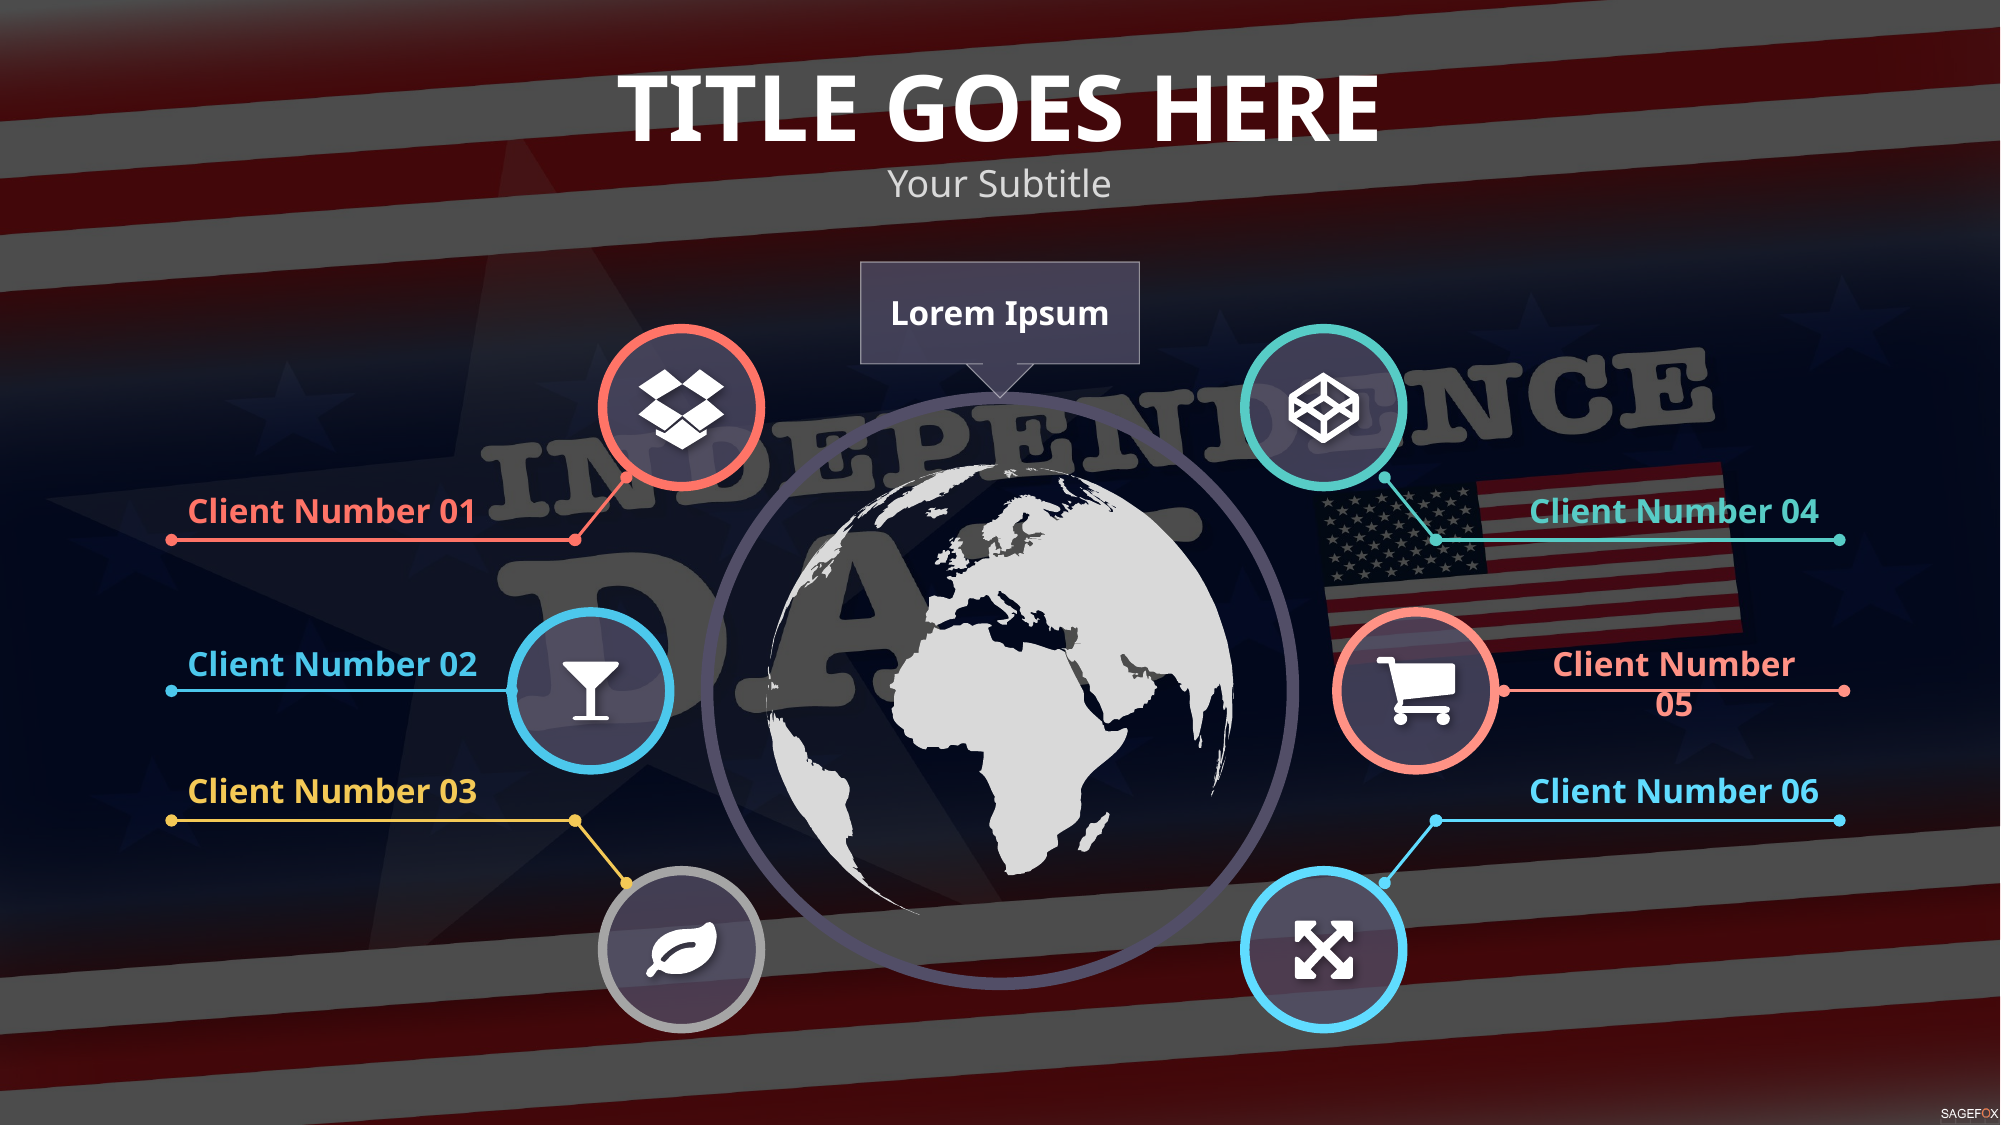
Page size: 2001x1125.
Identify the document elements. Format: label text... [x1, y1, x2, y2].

text_box [601, 869, 762, 1030]
text_box [1294, 920, 1353, 979]
text_box [638, 369, 725, 450]
text_box TITLE GOES HERE Your Subtitle [548, 42, 1452, 212]
text_box Client Number 05 [1536, 691, 1813, 724]
picture [0, 0, 2001, 1125]
text_box Client Number 06 [1529, 769, 1820, 810]
text_box [770, 480, 915, 660]
text_box [562, 661, 619, 721]
text_box [646, 922, 717, 978]
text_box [1384, 477, 1840, 540]
text_box [889, 475, 1234, 876]
text_box [1003, 469, 1018, 479]
text_box [1243, 869, 1404, 1030]
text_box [860, 261, 1140, 398]
text_box [510, 610, 671, 771]
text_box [1384, 820, 1840, 884]
text_box Client Number 02 [187, 643, 478, 684]
text_box [1243, 327, 1404, 488]
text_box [171, 477, 627, 540]
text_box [171, 820, 627, 884]
text_box [874, 464, 999, 529]
text_box [766, 694, 920, 915]
text_box [1335, 610, 1496, 771]
text_box [1376, 656, 1456, 726]
text_box [767, 666, 771, 680]
text_box [1288, 372, 1360, 443]
text_box [601, 327, 762, 488]
text_box [771, 681, 779, 690]
text_box Client Number 05 [1536, 643, 1813, 690]
text_box [1025, 467, 1039, 471]
text_box Client Number 03 [187, 769, 478, 810]
text_box [706, 398, 1294, 985]
